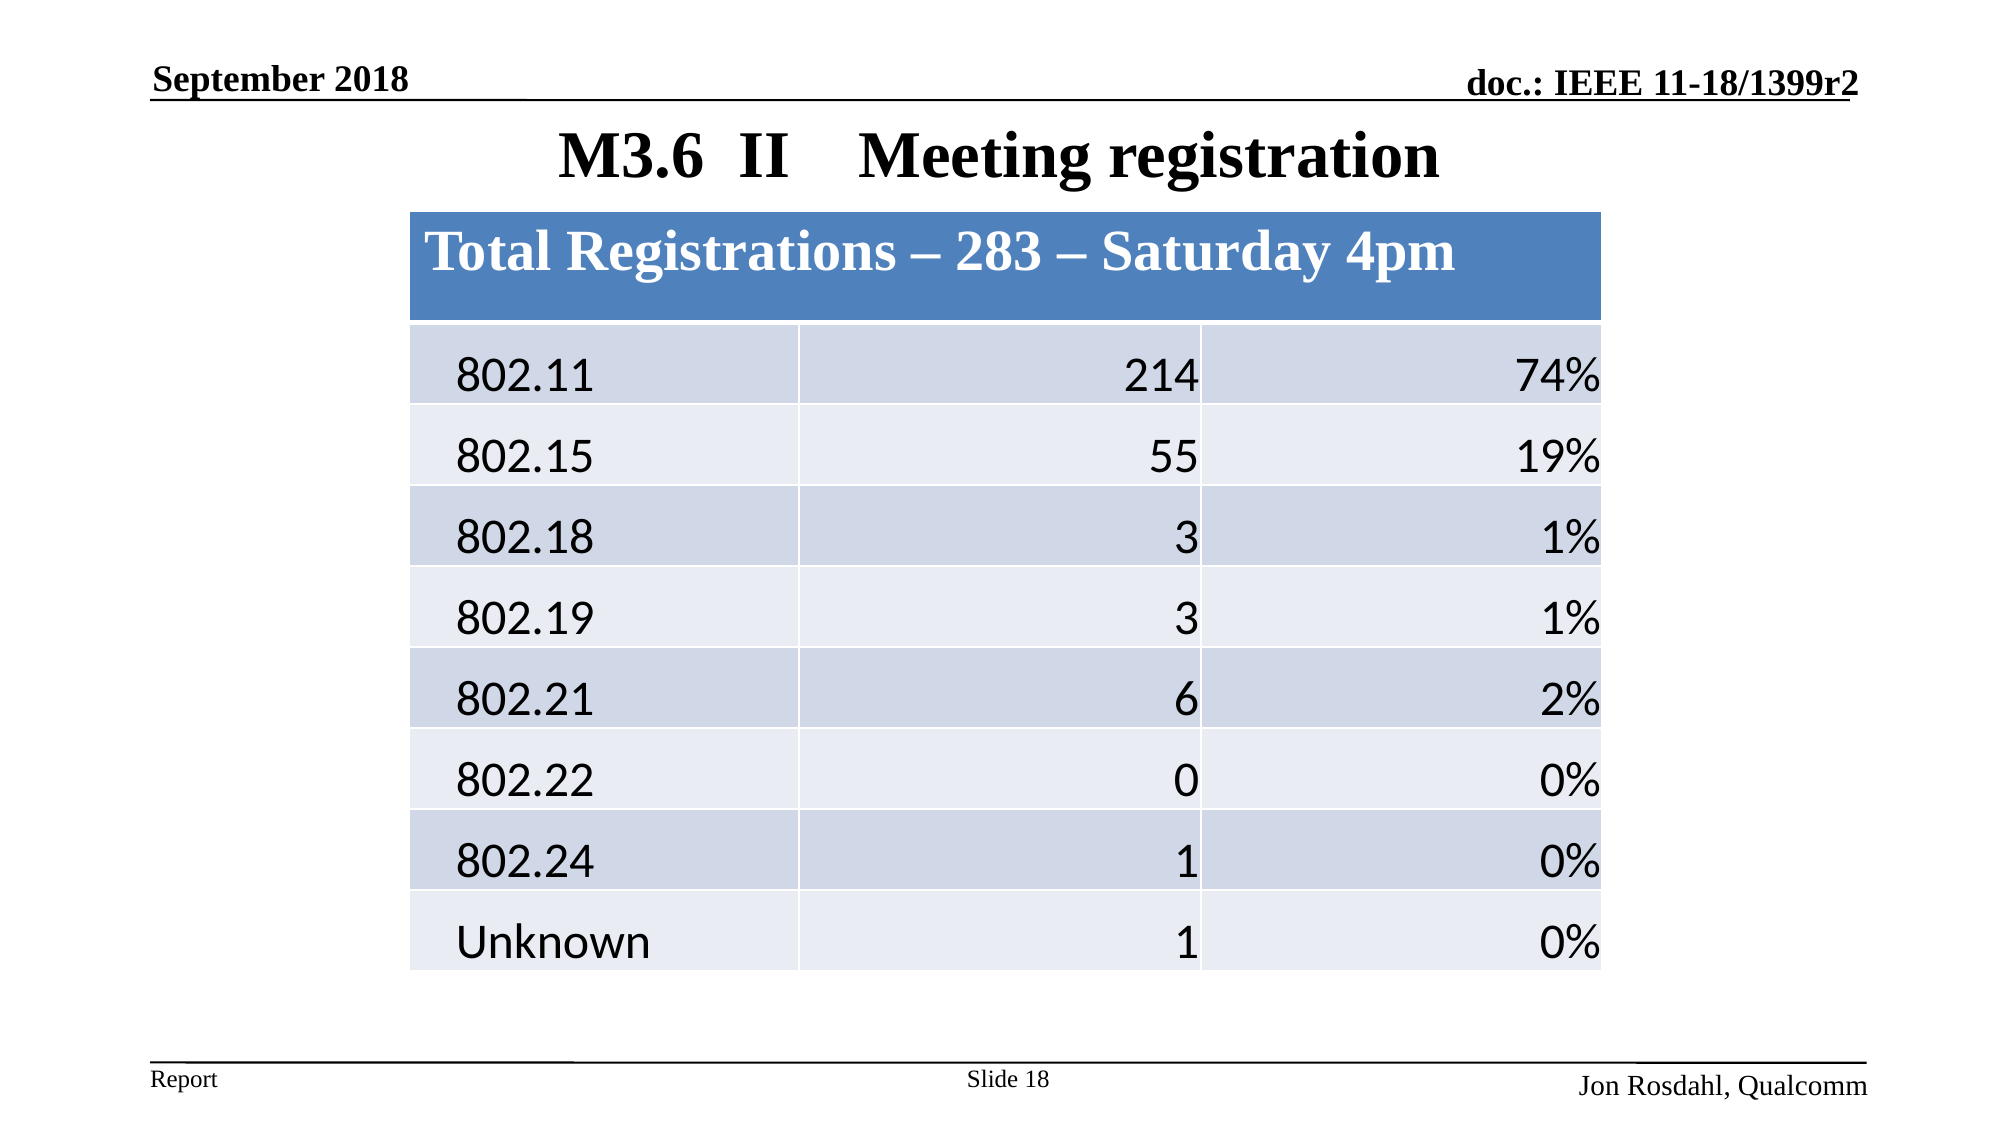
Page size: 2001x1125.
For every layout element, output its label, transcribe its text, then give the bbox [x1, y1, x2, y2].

table_header Total Registrations – 283 – Saturday 4pm [410, 212, 1601, 320]
table_cell 802.22 [410, 729, 798, 808]
table_cell 1 [800, 891, 1200, 970]
table_cell 802.19 [410, 567, 798, 646]
table_cell 0 [800, 729, 1200, 808]
table_cell 1% [1202, 486, 1601, 565]
table_cell 55 [800, 405, 1200, 484]
table_cell 802.24 [410, 810, 798, 889]
table_cell 0% [1202, 729, 1601, 808]
table_cell 0% [1202, 891, 1601, 970]
table_cell 3 [800, 567, 1200, 646]
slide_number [152, 54, 563, 100]
table_cell 802.15 [410, 405, 798, 484]
table_cell 1 [800, 810, 1200, 889]
table_cell Unknown [410, 891, 798, 970]
slide_number Slide 18 [950, 1061, 1067, 1123]
table_cell 3 [800, 486, 1200, 565]
table_cell 802.18 [410, 486, 798, 565]
footer Jon Rosdahl, Qualcomm [1531, 1066, 1869, 1108]
title M3.6 II Meeting registration [149, 112, 1850, 191]
table_cell 74% [1202, 325, 1601, 403]
table_cell 802.11 [410, 325, 798, 403]
table_cell 802.21 [410, 648, 798, 727]
table_cell 2% [1202, 648, 1601, 727]
table_cell 1% [1202, 567, 1601, 646]
table_cell 19% [1202, 405, 1601, 484]
table_cell 214 [800, 325, 1200, 403]
table_cell 0% [1202, 810, 1601, 889]
table_cell 6 [800, 648, 1200, 727]
